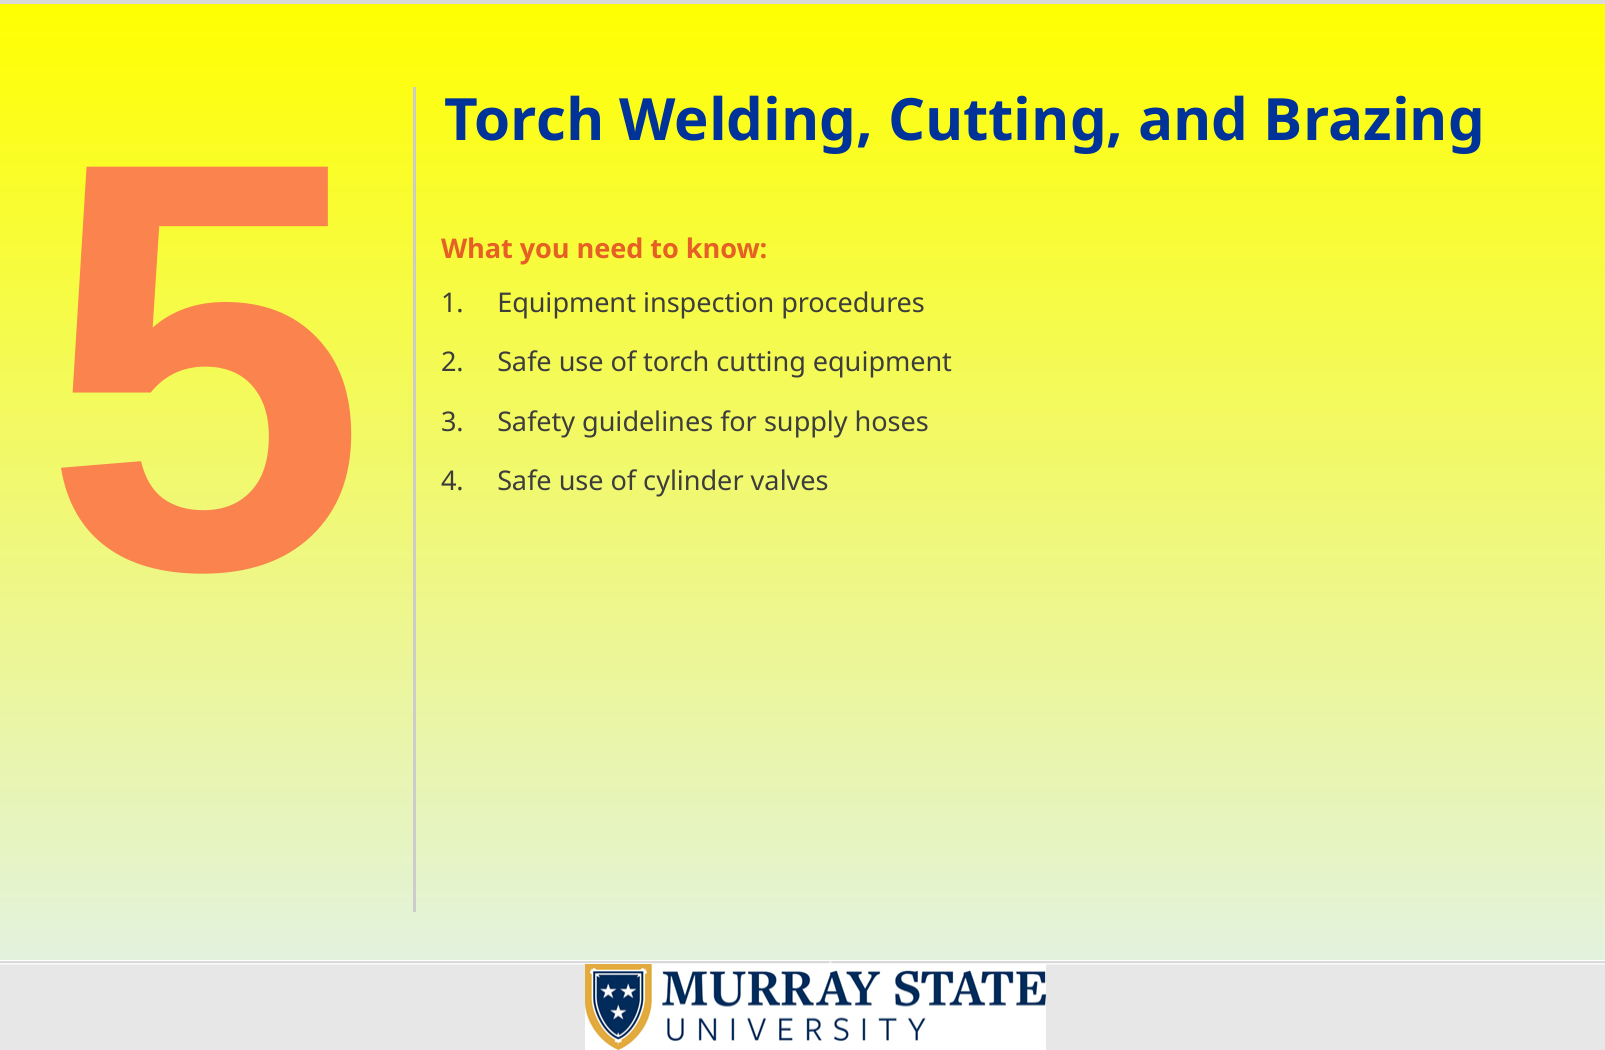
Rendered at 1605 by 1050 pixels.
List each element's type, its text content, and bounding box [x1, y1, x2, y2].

title Torch Welding, Cutting, and Brazing [430, 74, 1531, 200]
text_box 5 [29, 0, 380, 693]
list What you need to know: Equipment inspection procedures Safe use of torch cutting equipment Safety guidelines for supply hoses Safe use of cylinder valves [427, 224, 1166, 900]
picture [0, 960, 1605, 1050]
